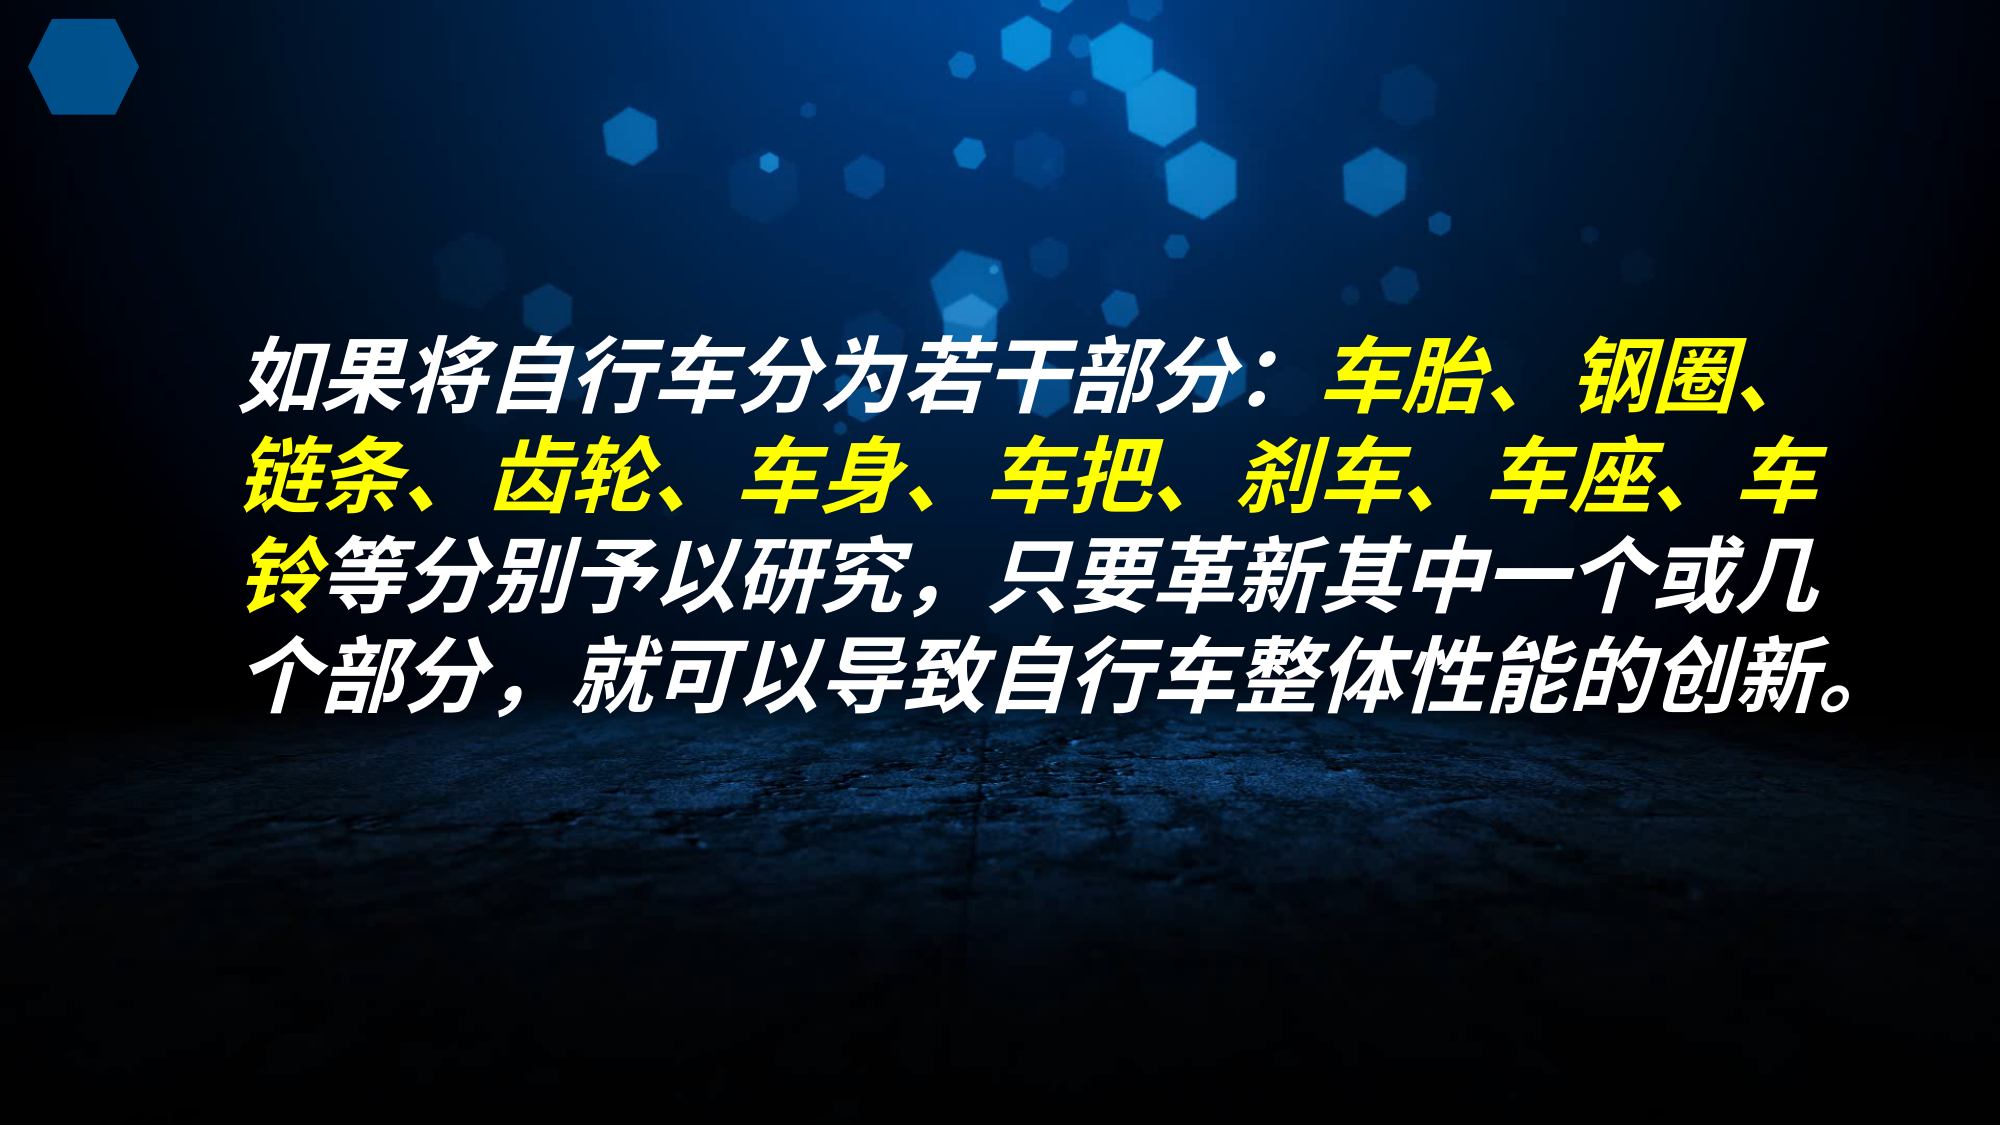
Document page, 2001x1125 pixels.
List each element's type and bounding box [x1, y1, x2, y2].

text_box [27, 18, 1836, 937]
picture [0, 0, 2000, 1125]
